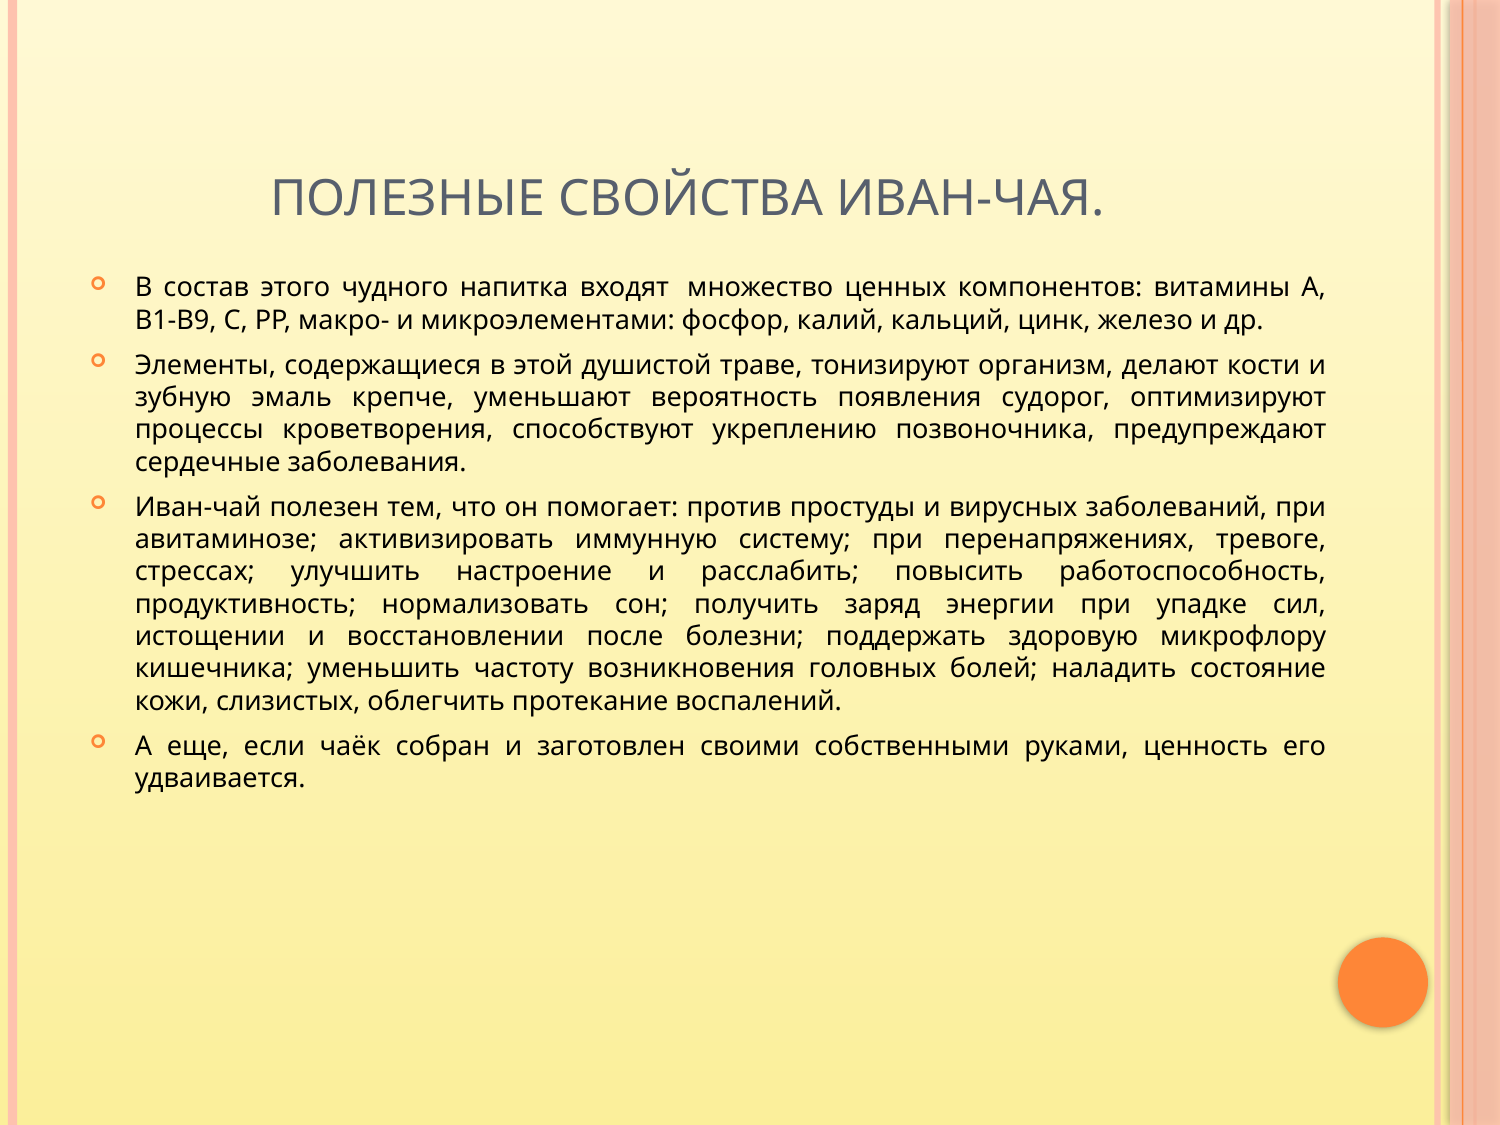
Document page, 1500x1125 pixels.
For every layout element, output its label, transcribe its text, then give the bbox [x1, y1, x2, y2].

list В состав этого чудного напитка входят множество ценных компонентов: витамины A, B1-B9, C, PP, макро- и микроэлементами: фосфор, калий, кальций, цинк, железо и др. Элементы, содержащиеся в этой душистой траве, тонизируют организм, делают кости и зубную эмаль крепче, уменьшают вероятность появления судорог, оптимизируют процессы кроветворения, способствуют укреплению позвоночника, предупреждают сердечные заболевания. Иван-чай полезен тем, что он помогает: против простуды и вирусных заболеваний, при авитаминозе; активизировать иммунную систему; при перенапряжениях, тревоге, стрессах; улучшить настроение и расслабить; повысить работоспособность, продуктивность; нормализовать сон; получить заряд энергии при упадке сил, истощении и восстановлении после болезни; поддержать здоровую микрофлору кишечника; уменьшить частоту возникновения головных болей; наладить состояние кожи, слизистых, облегчить протекание воспалений. А еще, если чаёк собран и заготовлен своими собственными руками, ценность его удваивается. [75, 262, 1341, 1062]
title Полезные свойства Иван-чая. [75, 45, 1300, 233]
